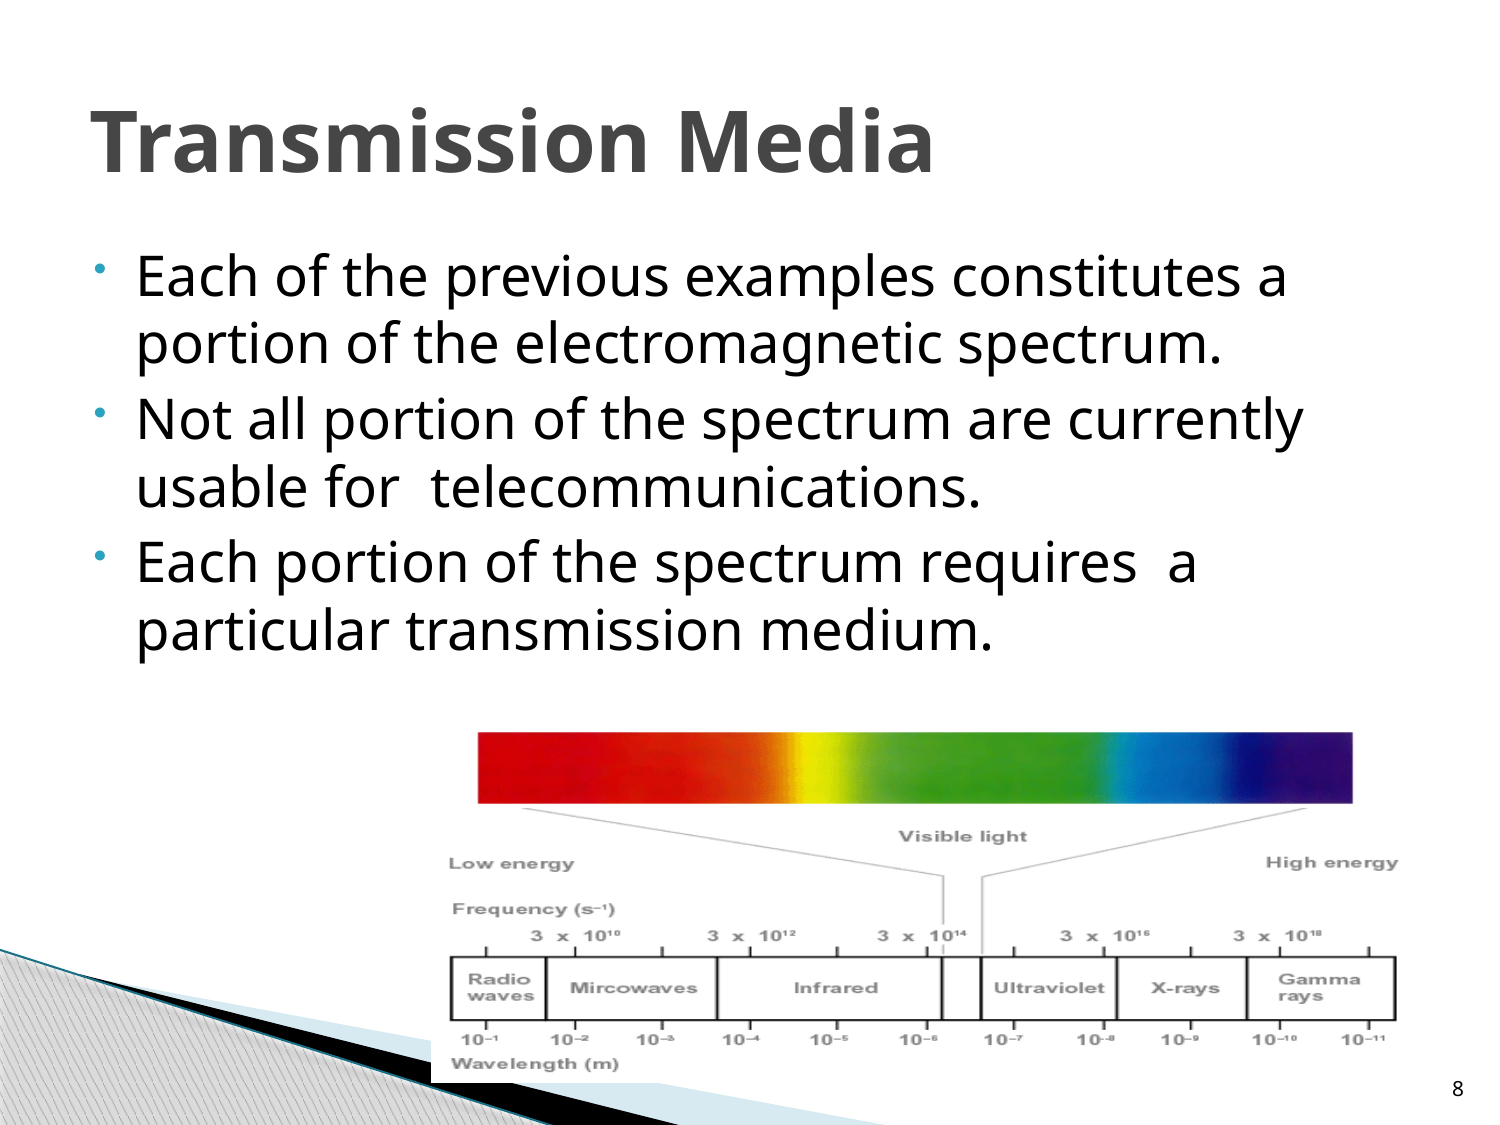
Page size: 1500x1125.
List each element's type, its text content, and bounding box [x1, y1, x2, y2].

list Each of the previous examples constitutes a portion of the electromagnetic spectrum. Not all portion of the spectrum are currently usable for telecommunications. Each portion of the spectrum requires a particular transmission medium. [60, 232, 1411, 975]
slide_number 8 [1418, 1051, 1479, 1112]
picture [430, 715, 1411, 1083]
title Transmission Media [75, 45, 1425, 233]
